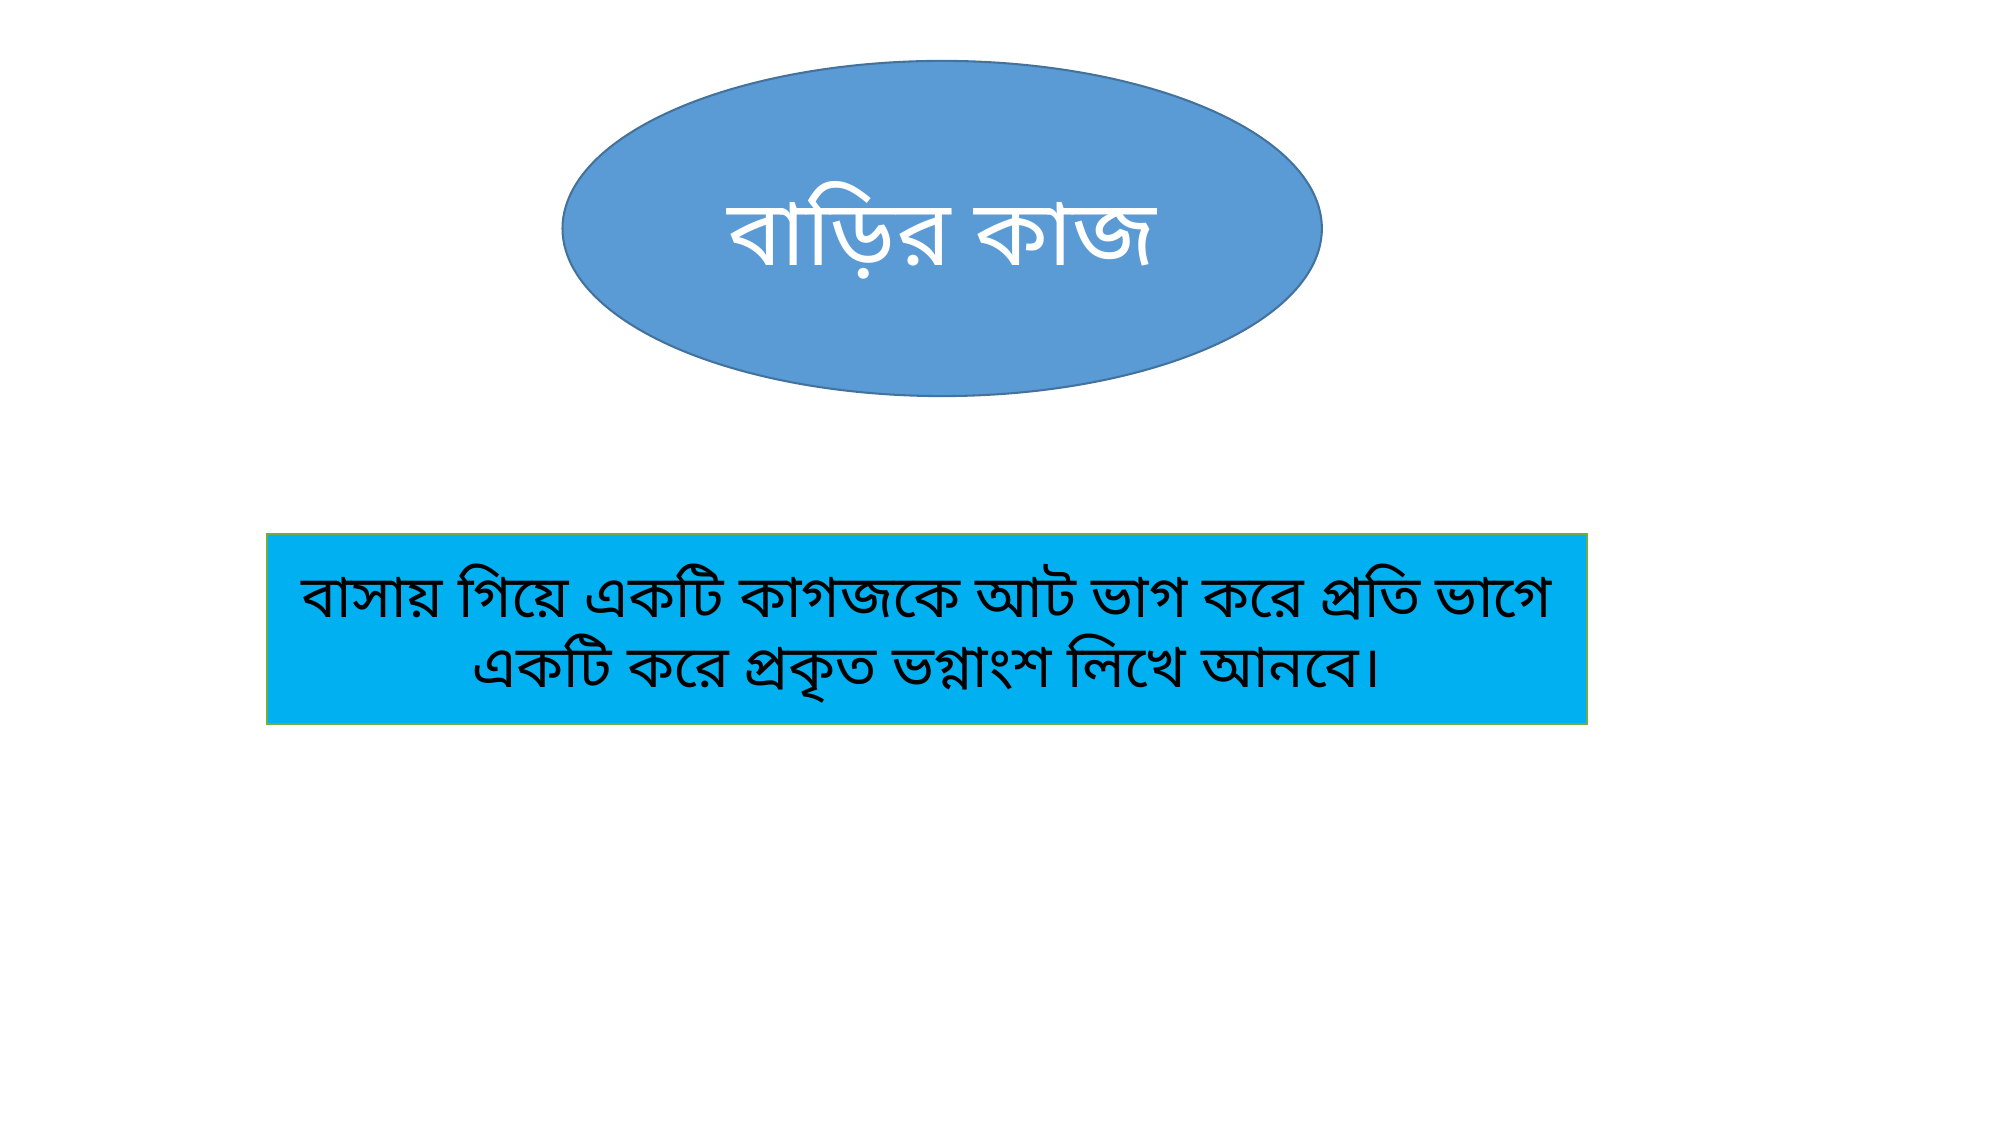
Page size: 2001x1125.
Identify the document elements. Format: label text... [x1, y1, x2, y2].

text_box বাড়ির কাজ [561, 59, 1323, 398]
text_box বাসায় গিয়ে একটি কাগজকে আট ভাগ করে প্রতি ভাগে একটি করে প্রকৃত ভগ্নাংশ লিখে আনবে। [266, 533, 1588, 725]
